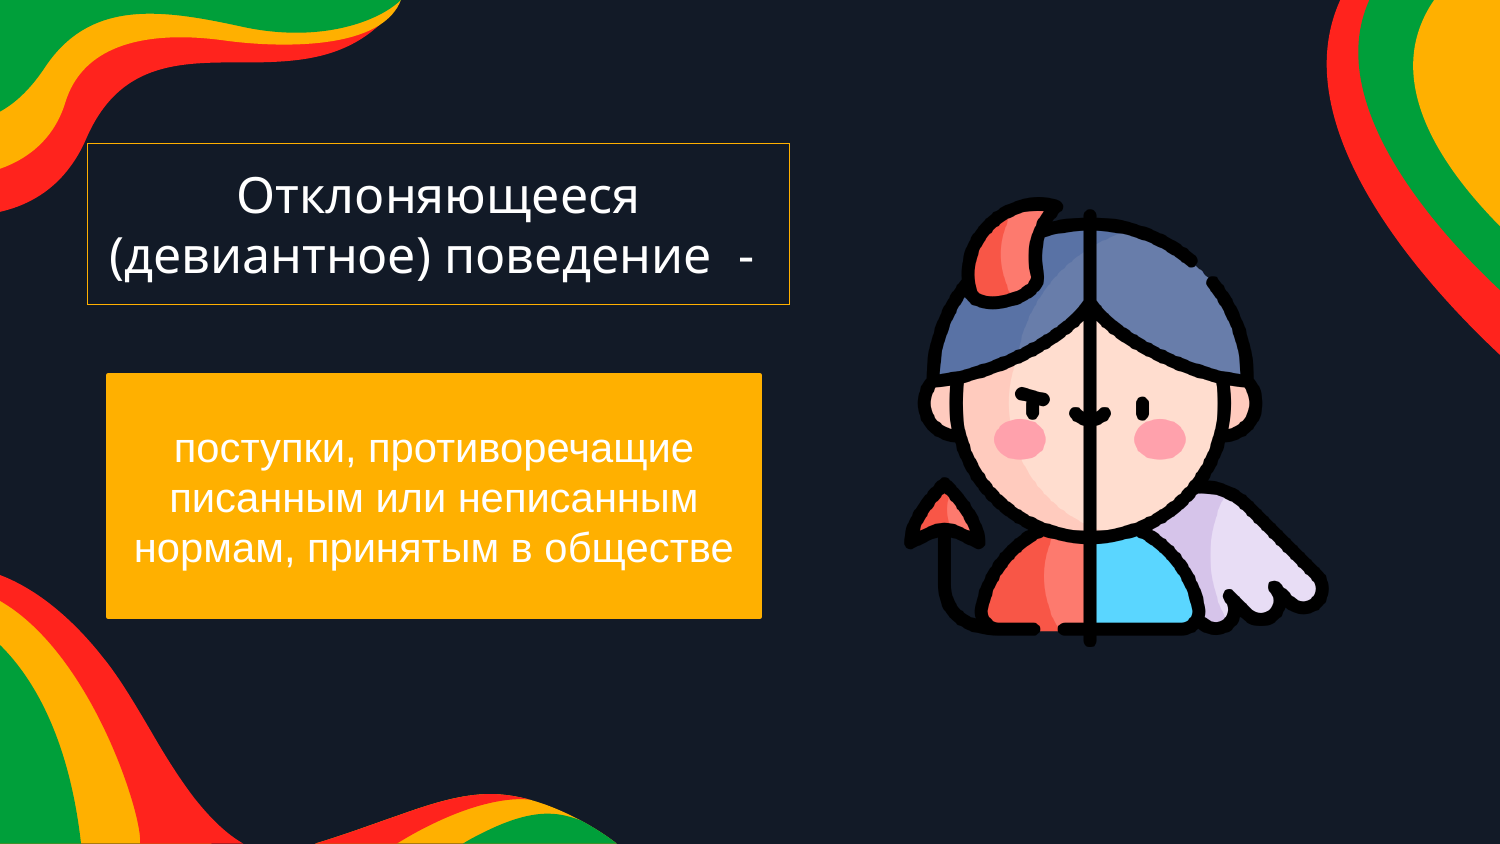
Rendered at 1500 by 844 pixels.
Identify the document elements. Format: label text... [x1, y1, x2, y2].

title Отклоняющееся (девиантное) поведение - [87, 143, 790, 305]
text_box поступки, противоречащие писанным или неписанным нормам, принятым в обществе [106, 373, 762, 619]
picture [842, 165, 1355, 678]
